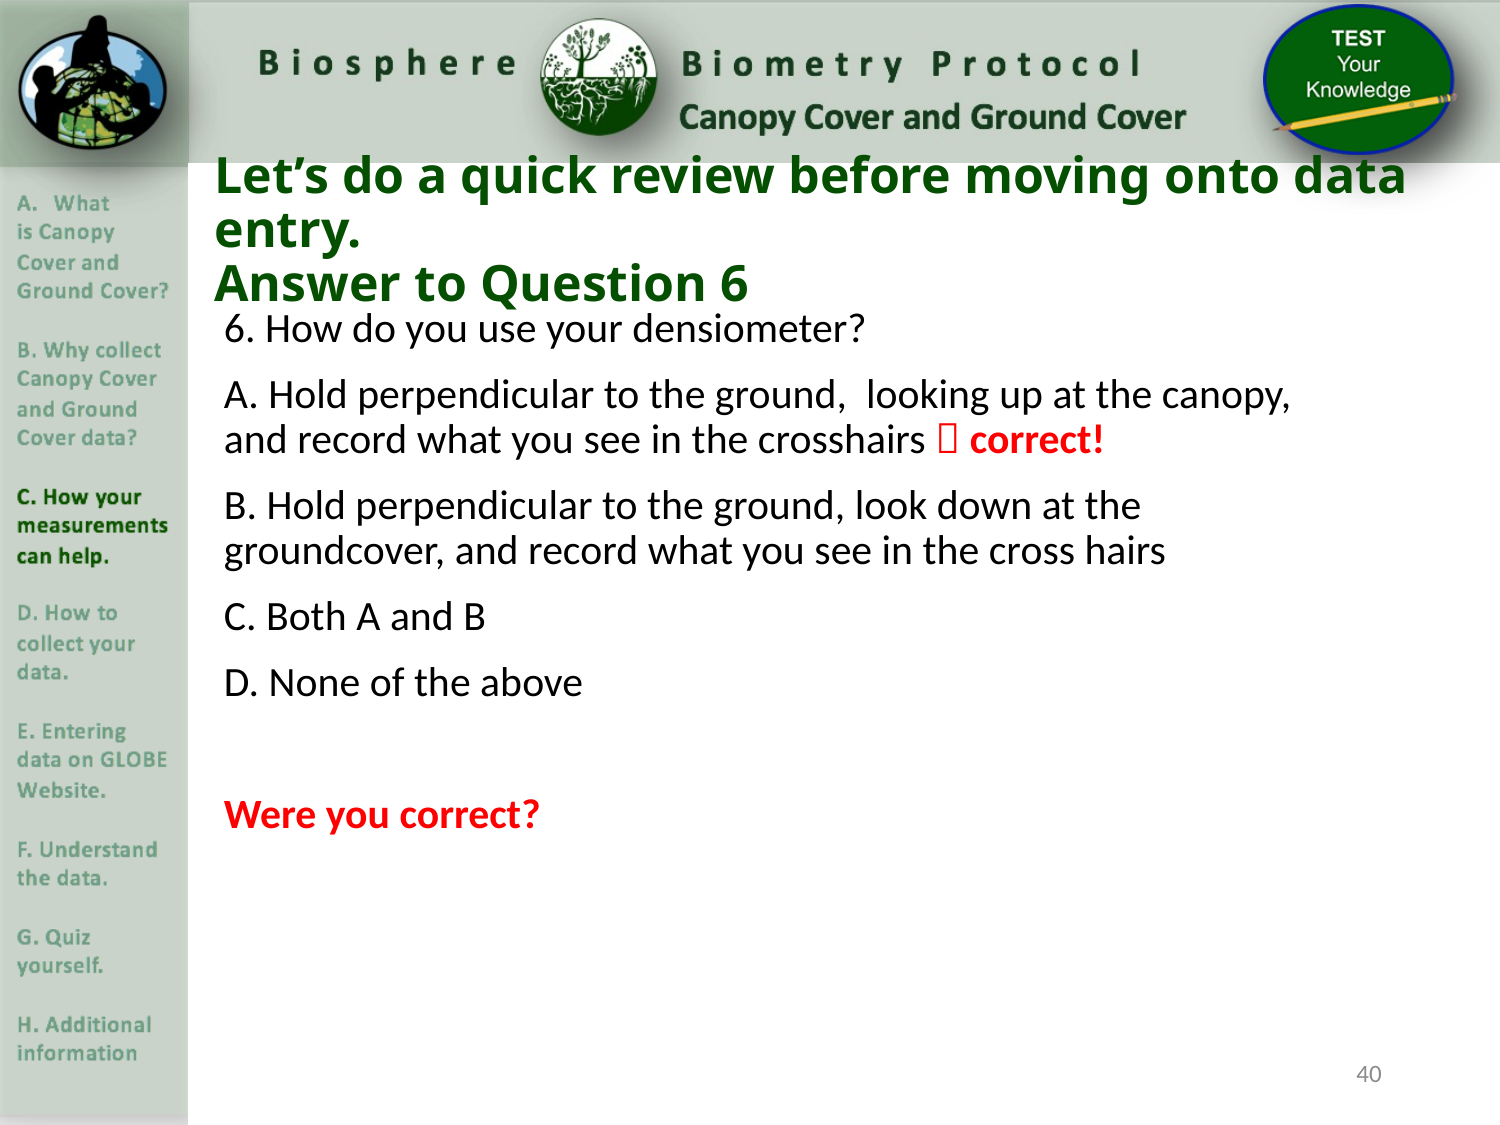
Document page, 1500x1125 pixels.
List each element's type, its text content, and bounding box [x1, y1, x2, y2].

list 6. How do you use your densiometer? A. Hold perpendicular to the ground, looking up at the canopy, and record what you see in the crosshairs  correct! B. Hold perpendicular to the ground, look down at the groundcover, and record what you see in the cross hairs C. Both A and B D. None of the above Were you correct? [208, 299, 1380, 1014]
title Let’s do a quick review before moving onto data entry. Answer to Question 6 [199, 164, 1494, 340]
slide_number 39 [1059, 1042, 1397, 1103]
picture [0, 0, 1500, 1125]
